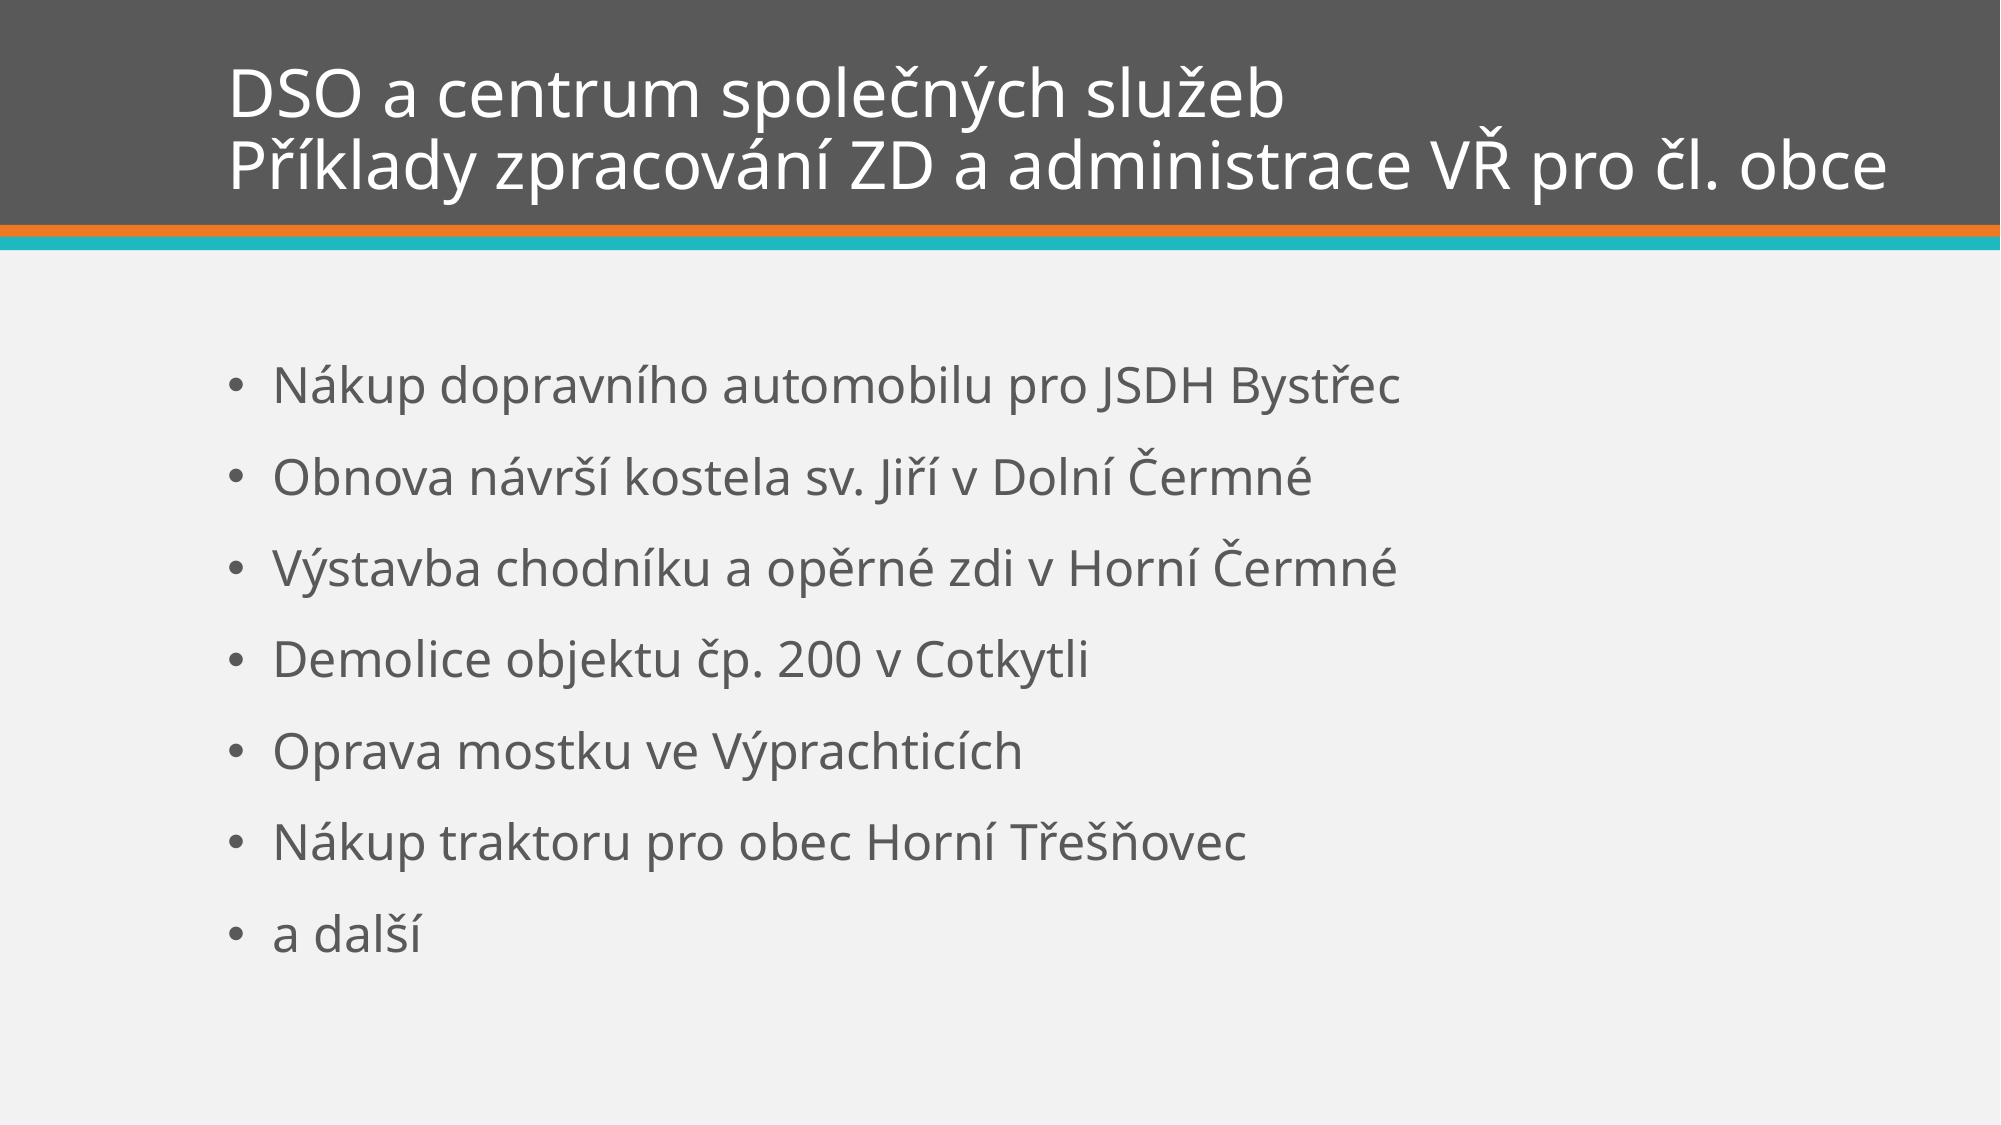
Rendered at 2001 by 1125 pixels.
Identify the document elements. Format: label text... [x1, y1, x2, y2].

title DSO a centrum společných služeb Příklady zpracování ZD a administrace VŘ pro čl. obce [212, 41, 1929, 212]
list Nákup dopravního automobilu pro JSDH Bystřec Obnova návrší kostela sv. Jiří v Dolní Čermné Výstavba chodníku a opěrné zdi v Horní Čermné Demolice objektu čp. 200 v Cotkytli Oprava mostku ve Výprachticích Nákup traktoru pro obec Horní Třešňovec a další [212, 352, 1788, 1057]
